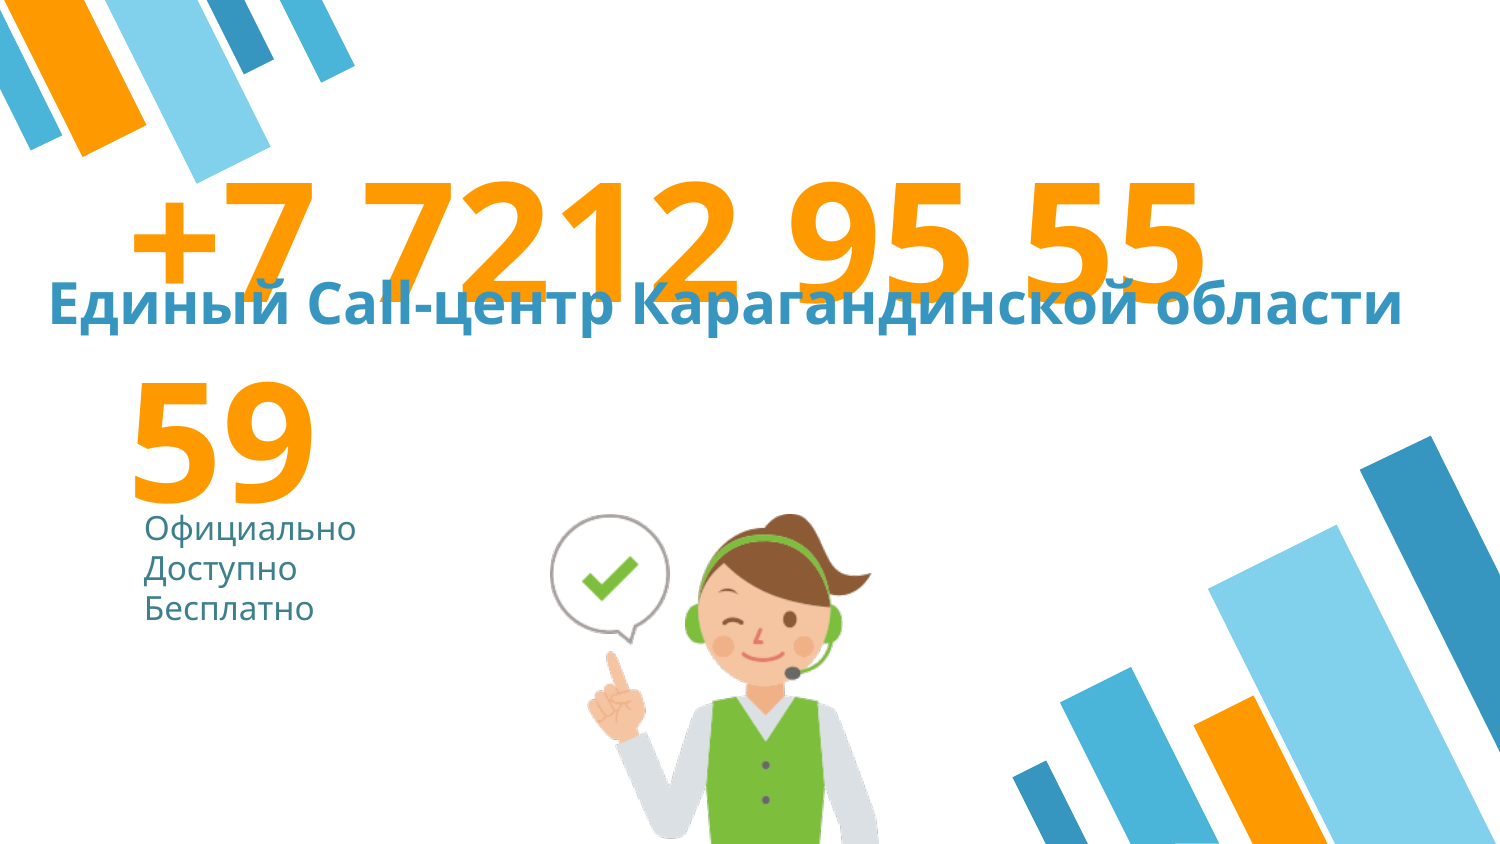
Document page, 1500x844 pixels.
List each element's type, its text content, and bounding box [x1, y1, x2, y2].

text_box Единый Call-центр Карагандинской области [0, 199, 1453, 352]
title +7 7212 95 55 59 [112, 398, 1442, 551]
subtitle Официально Доступно Бесплатно [128, 492, 504, 575]
picture [550, 513, 880, 844]
